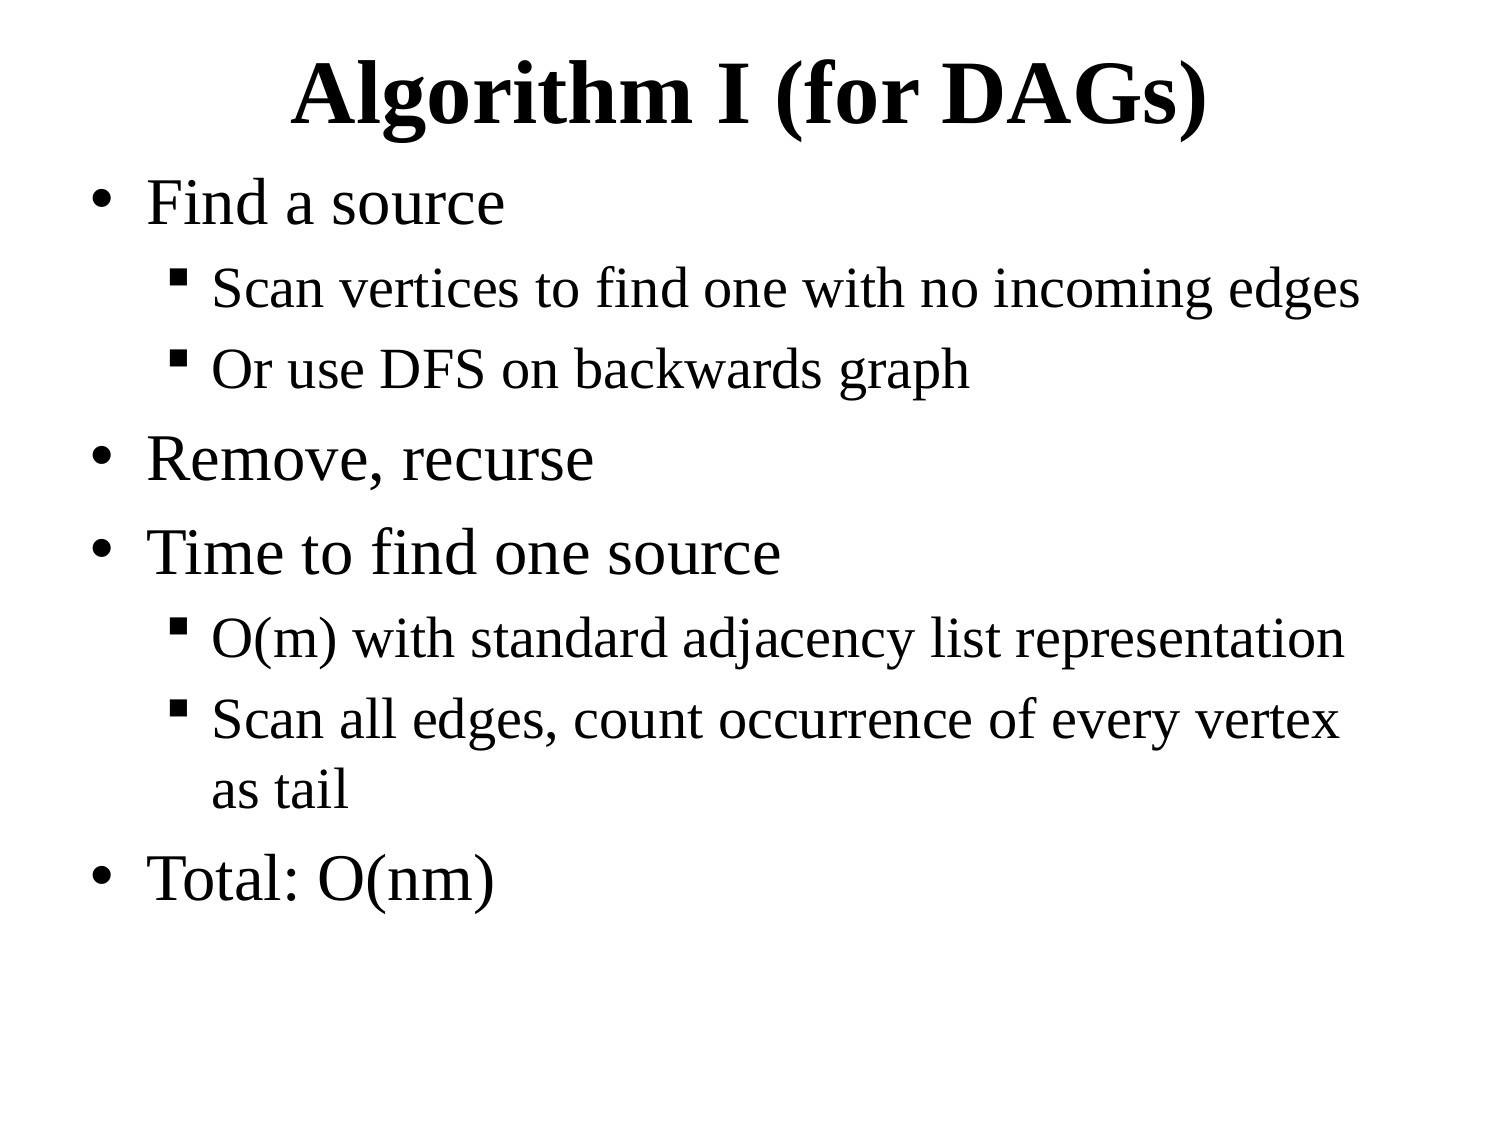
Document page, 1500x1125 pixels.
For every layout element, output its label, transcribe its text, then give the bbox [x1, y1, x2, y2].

list Find a source Scan vertices to find one with no incoming edges Or use DFS on backwards graph Remove, recurse Time to find one source O(m) with standard adjacency list representation Scan all edges, count occurrence of every vertex as tail Total: O(nm) [75, 149, 1400, 1088]
title Algorithm I (for DAGs) [75, 24, 1425, 150]
